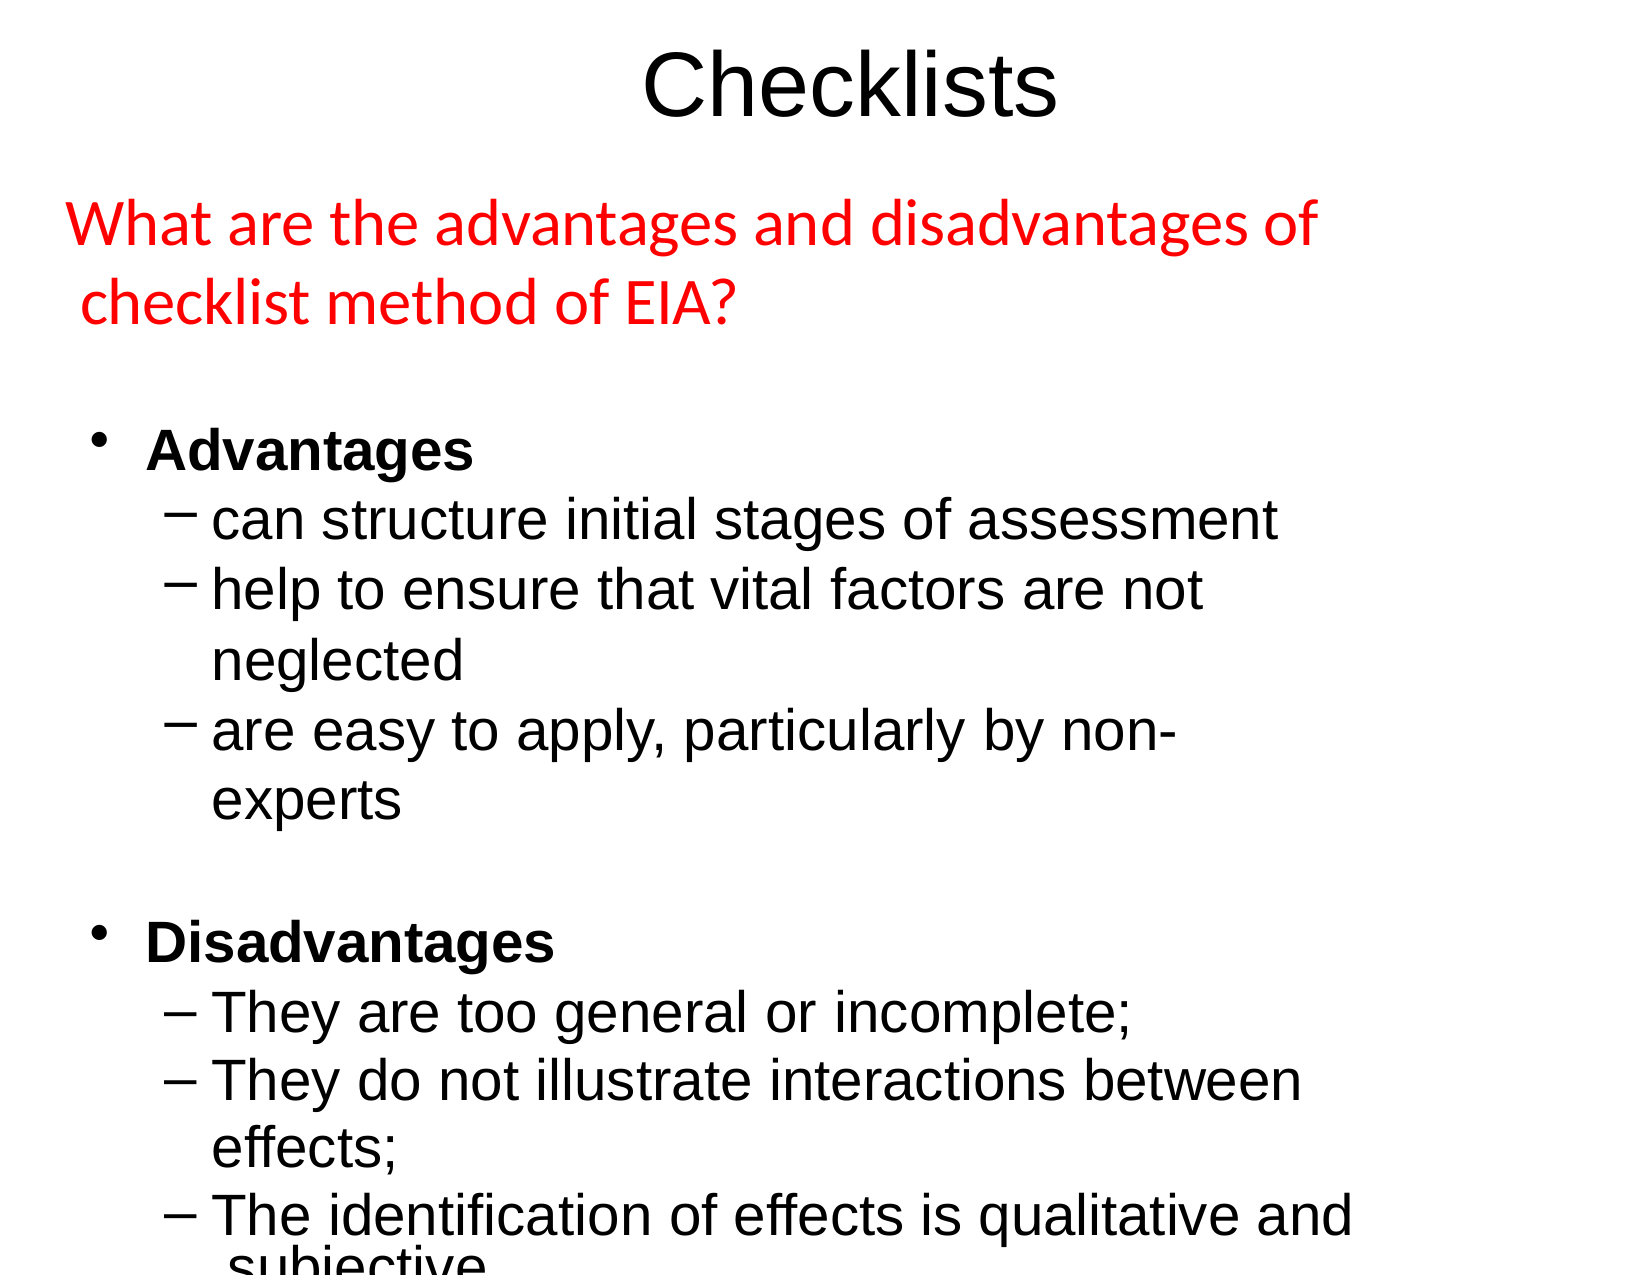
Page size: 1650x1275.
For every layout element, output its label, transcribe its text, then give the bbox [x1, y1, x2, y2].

text_box What are the advantages and disadvantages of checklist method of EIA? Advantages can structure initial stages of assessment help to ensure that vital factors are not neglected are easy to apply, particularly by non-experts Disadvantages They are too general or incomplete; They do not illustrate interactions between effects; The identification of effects is qualitative and subjective pose danger of “tunnel vision” [62, 176, 1513, 1275]
title Checklists [639, 22, 1062, 176]
